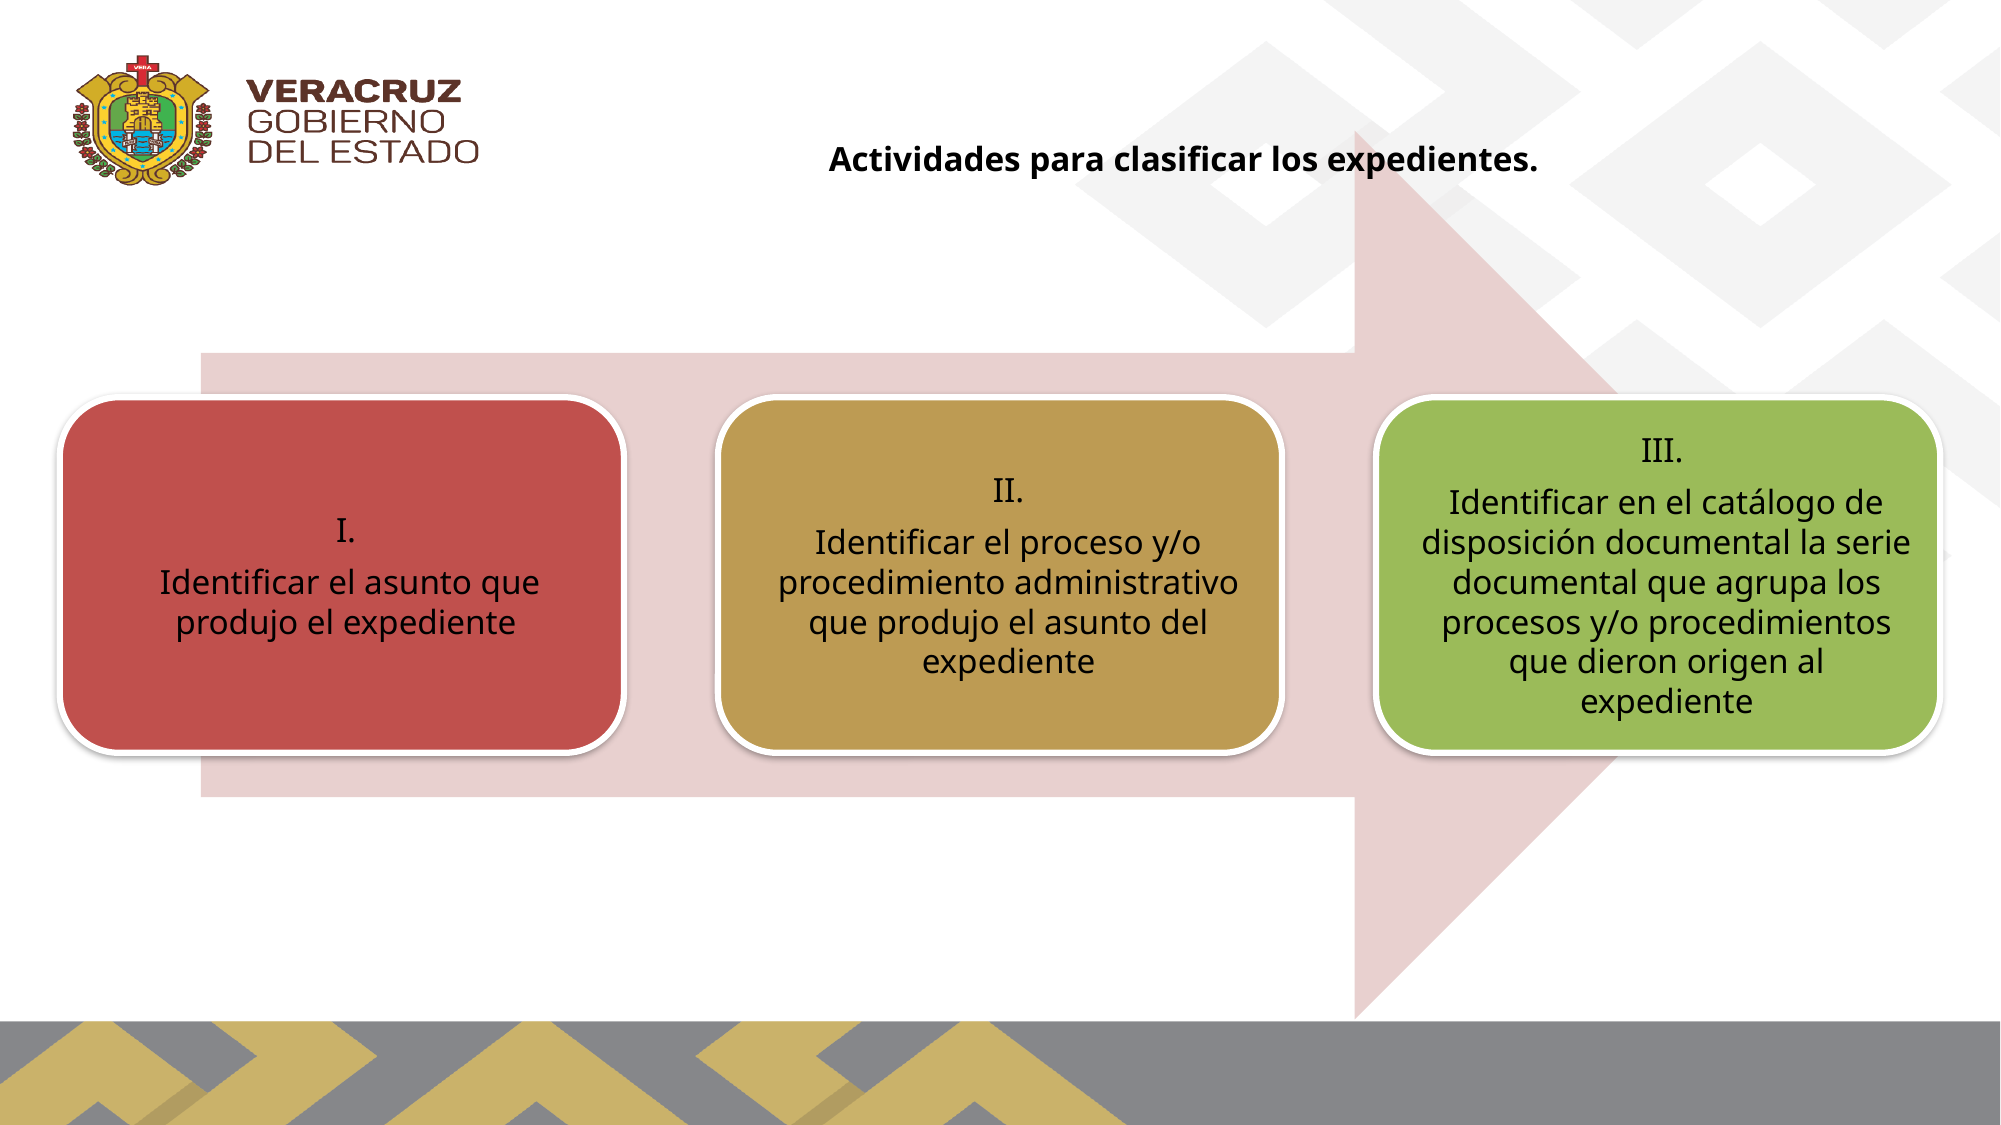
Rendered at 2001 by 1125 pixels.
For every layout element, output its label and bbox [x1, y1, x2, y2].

picture [0, 0, 2001, 1125]
text_box [59, 130, 1941, 1020]
